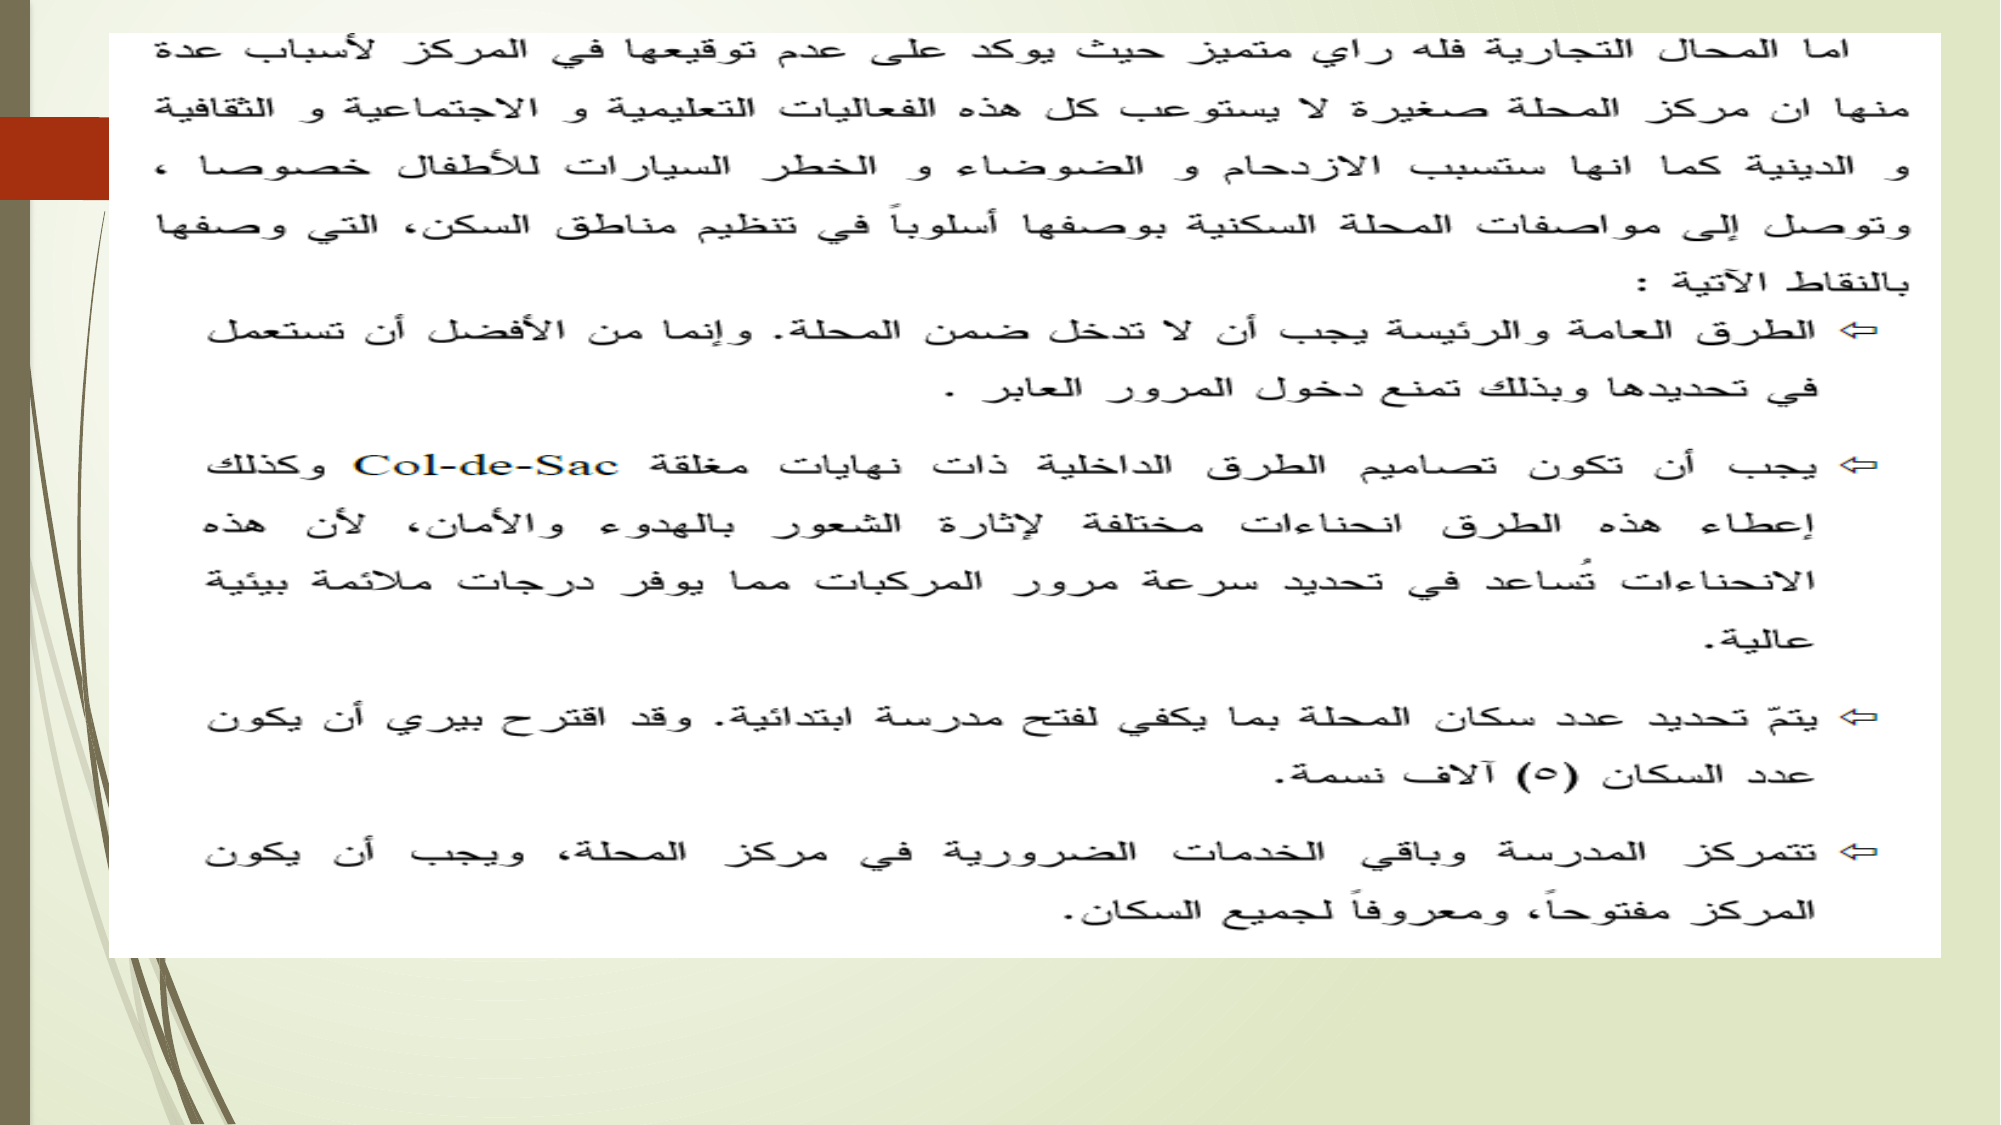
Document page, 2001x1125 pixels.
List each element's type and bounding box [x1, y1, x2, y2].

picture [108, 33, 1941, 959]
